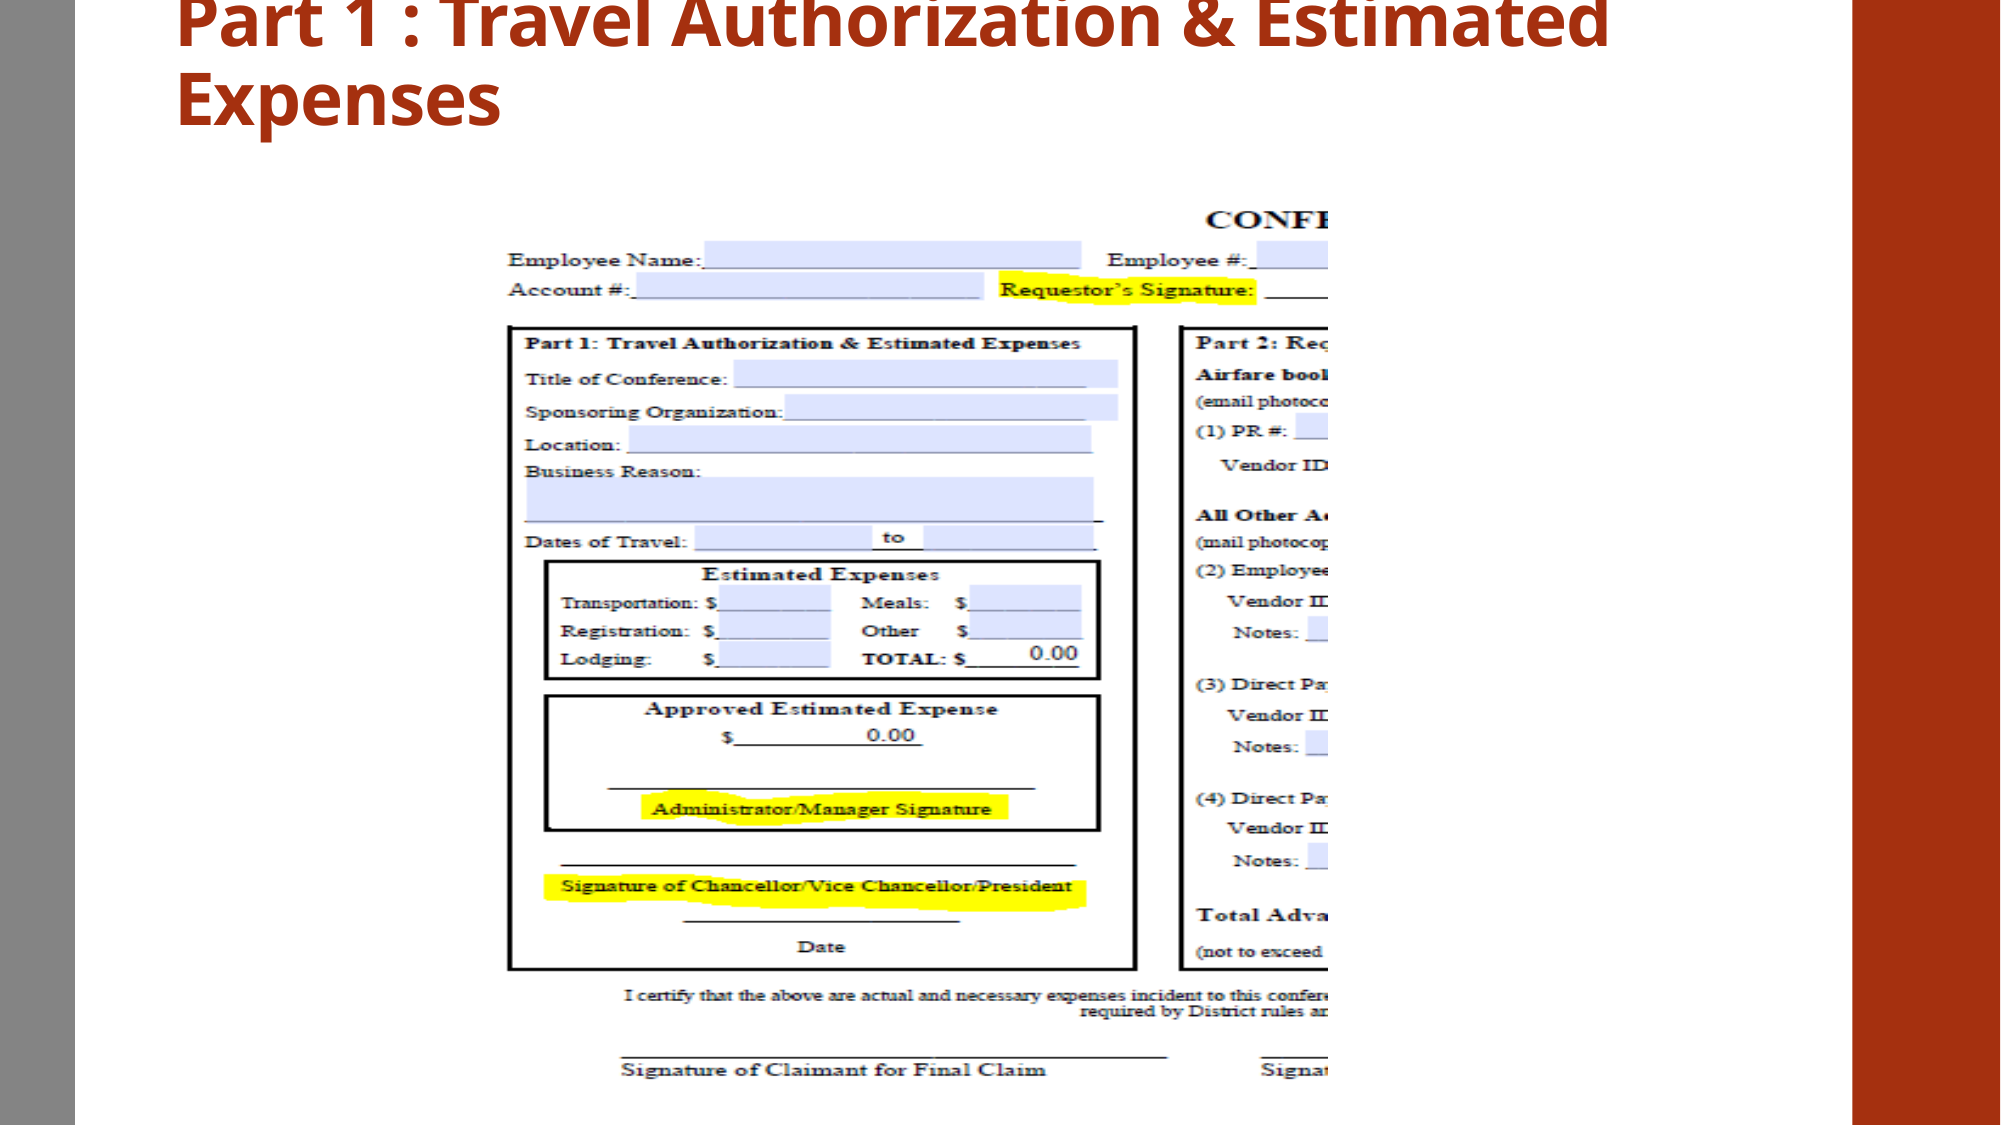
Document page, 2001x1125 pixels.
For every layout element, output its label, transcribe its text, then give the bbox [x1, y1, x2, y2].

picture [474, 198, 1328, 1087]
title Part 1 : Travel Authorization & Estimated Expenses [159, 0, 1720, 149]
